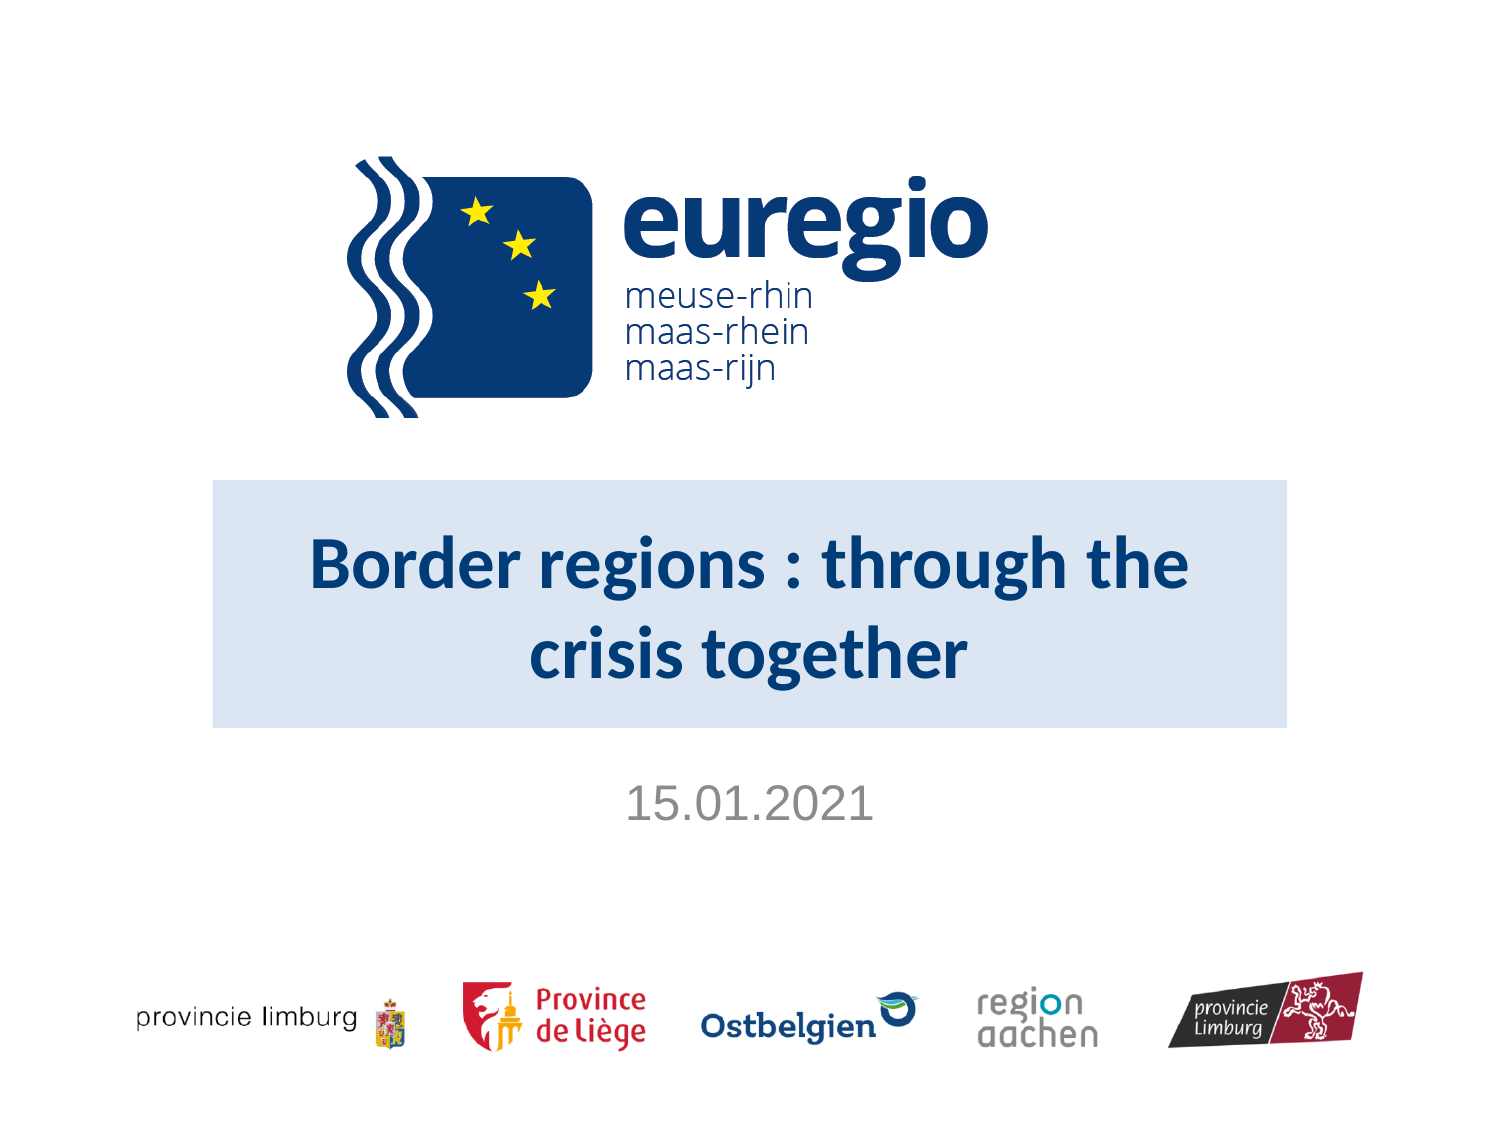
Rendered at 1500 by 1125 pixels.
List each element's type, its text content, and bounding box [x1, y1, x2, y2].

picture [338, 134, 993, 440]
picture [122, 940, 1378, 1066]
title Border regions : through the crisis together [212, 479, 1288, 728]
subtitle 15.01.2021 [294, 763, 1206, 953]
